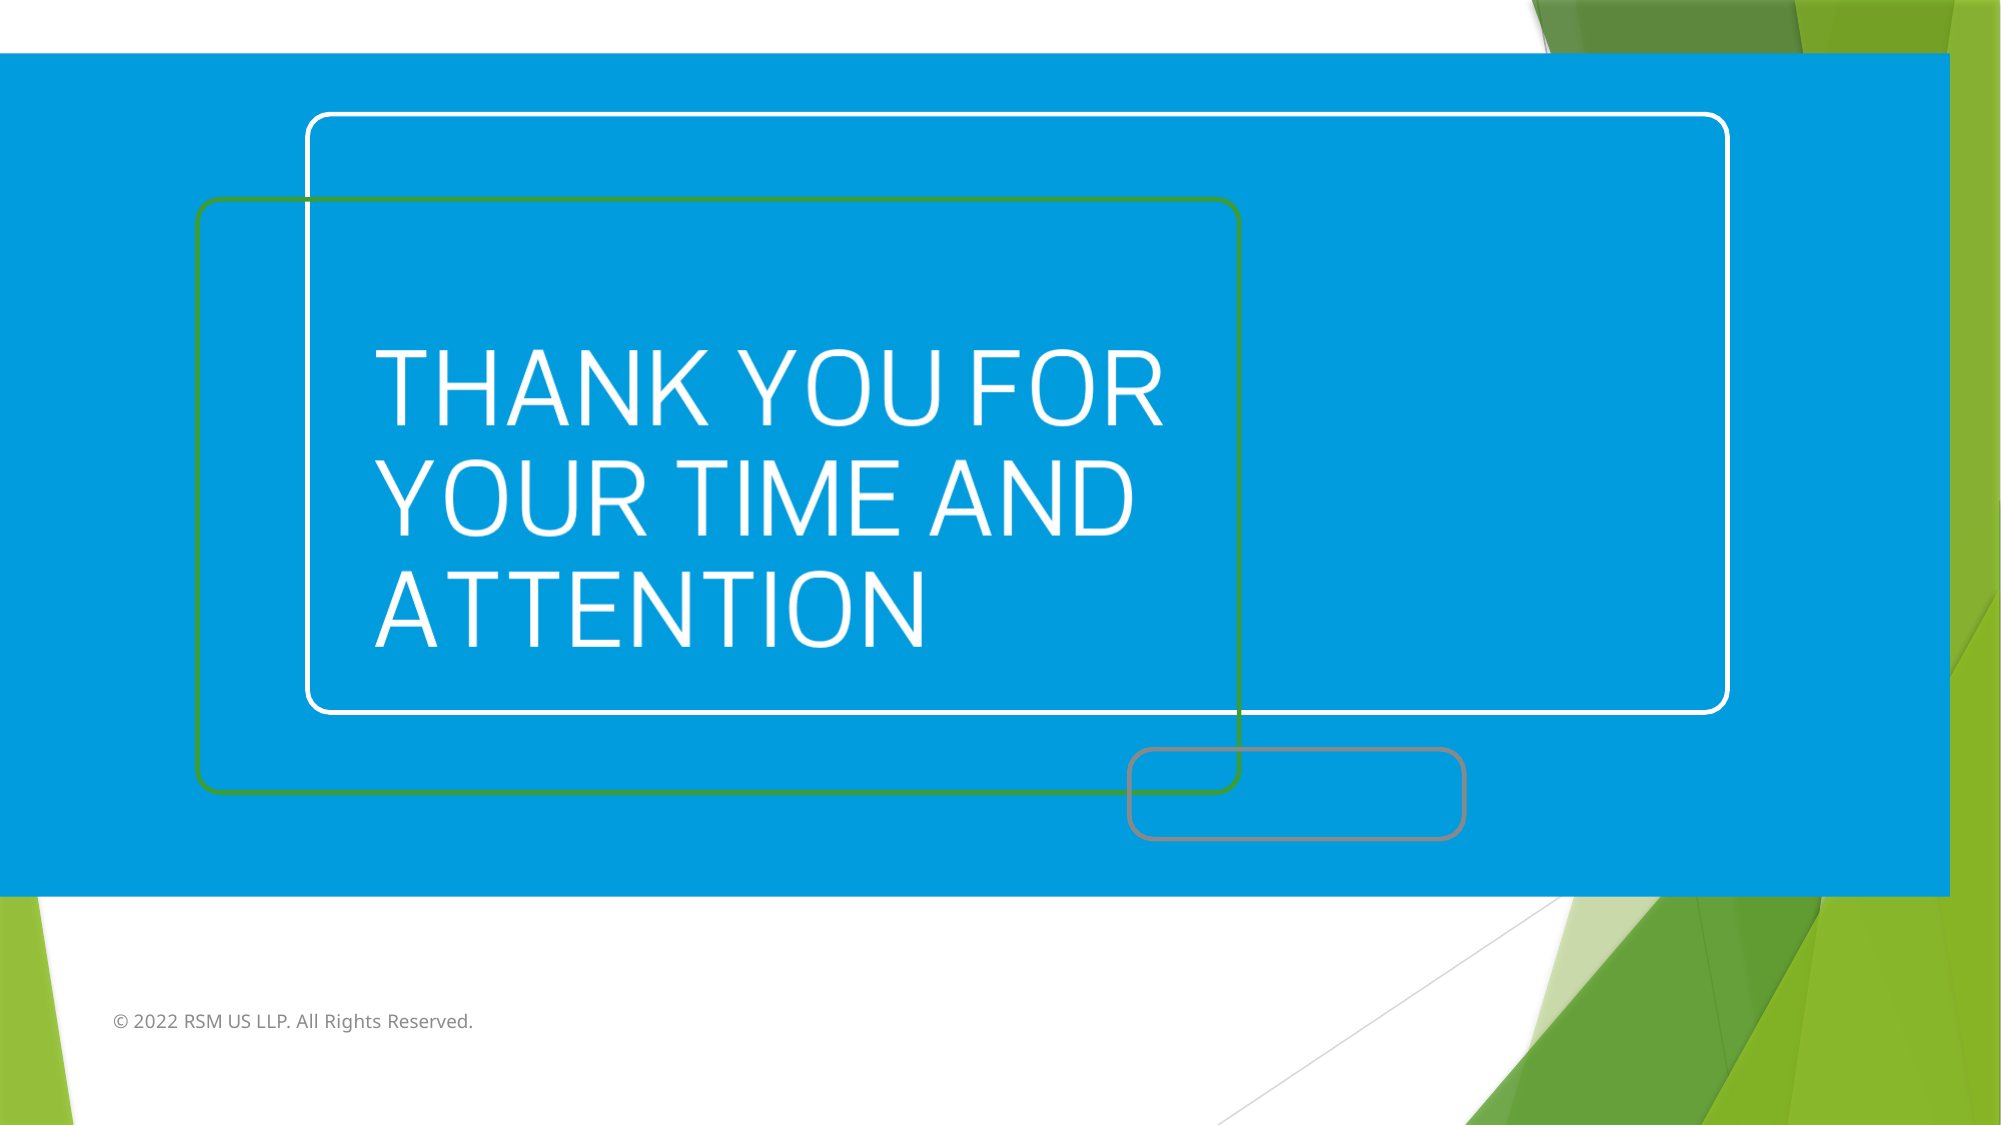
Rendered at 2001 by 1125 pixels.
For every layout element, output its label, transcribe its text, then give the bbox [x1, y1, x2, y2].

text_box [303, 286, 1235, 742]
text_box [1145, 749, 1465, 840]
footer © 2022 RSM US LLP. All Rights Reserved. [111, 694, 1145, 1125]
text_box [197, 199, 1240, 750]
text_box [307, 114, 1728, 713]
text_box [0, 53, 1950, 897]
